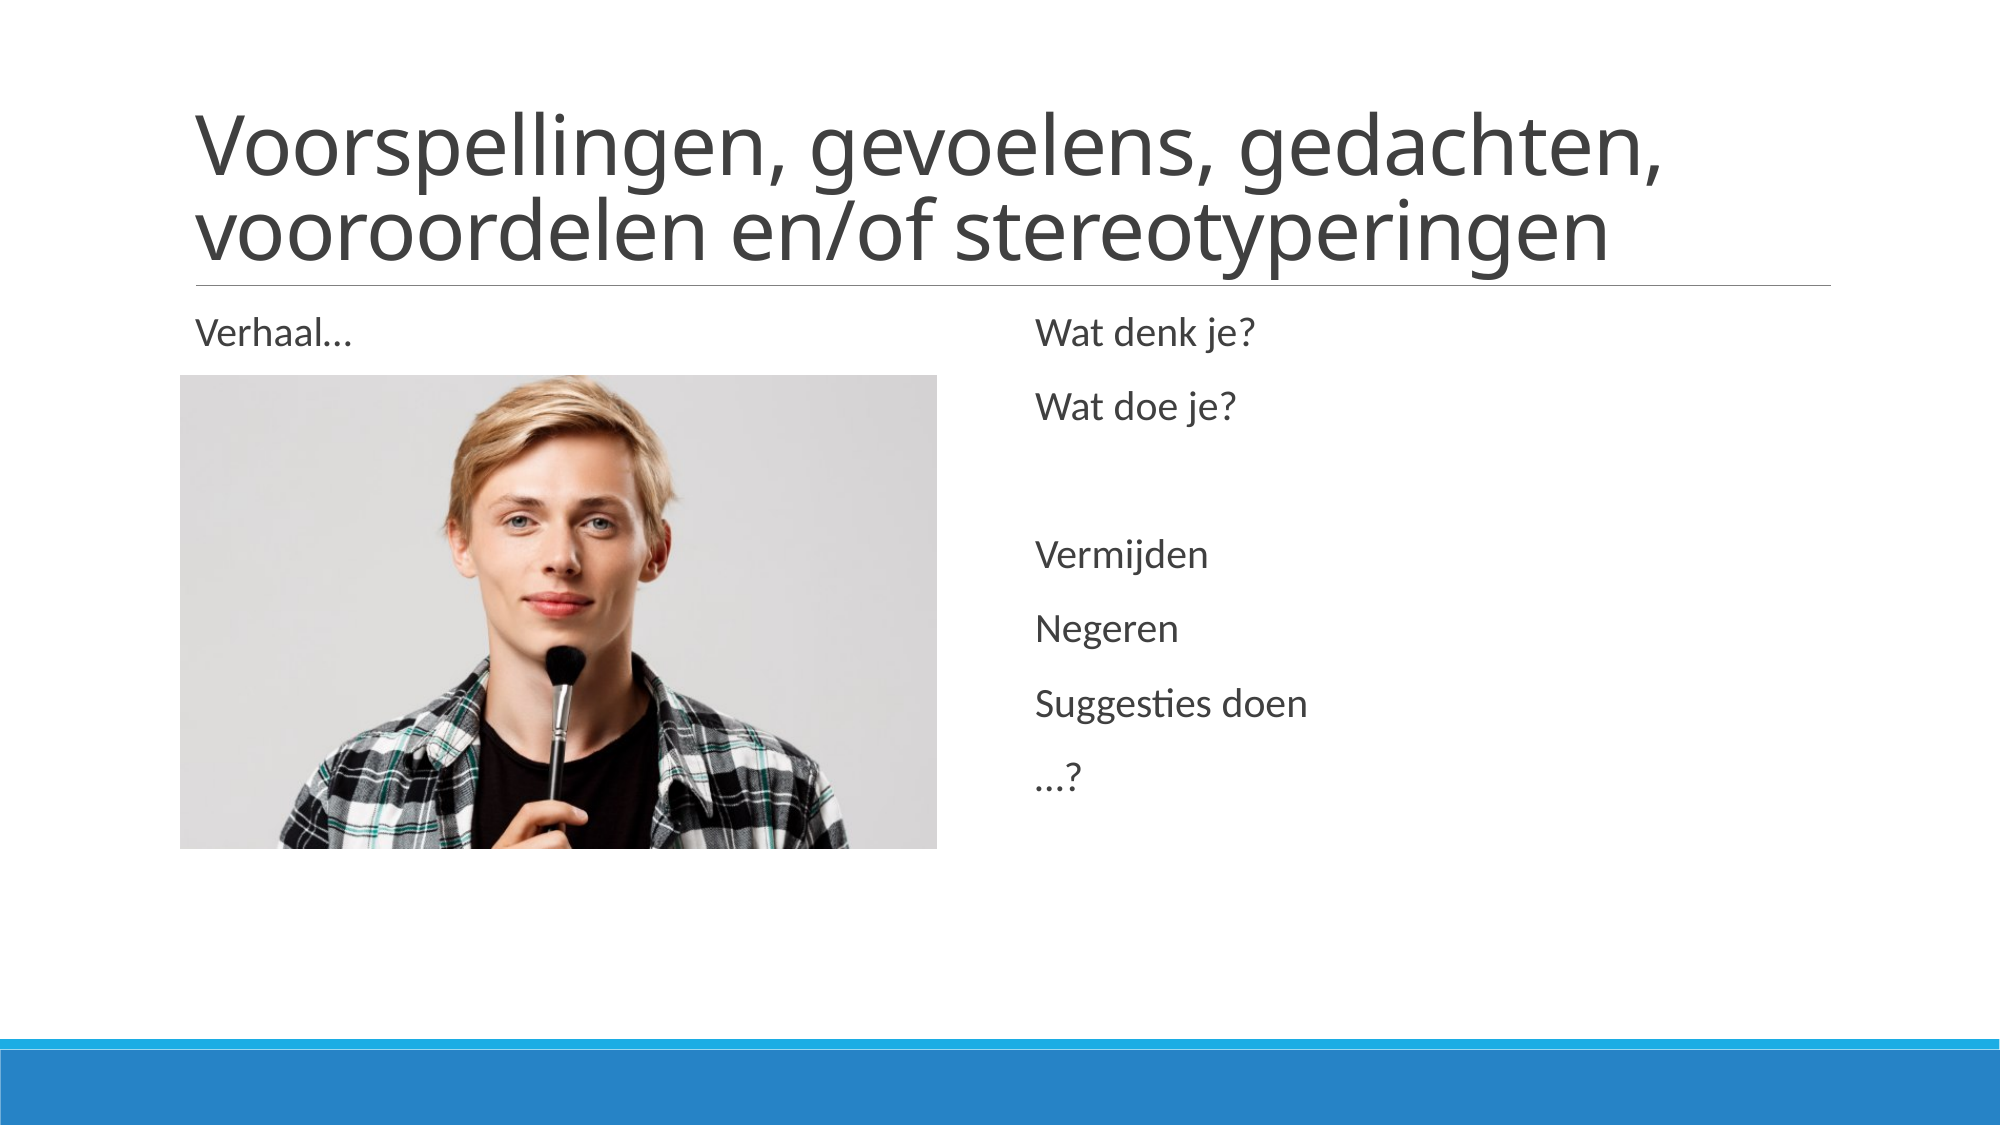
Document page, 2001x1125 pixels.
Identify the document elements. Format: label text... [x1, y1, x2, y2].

title Voorspellingen, gevoelens, gedachten, vooroordelen en/of stereotyperingen [180, 47, 1830, 285]
picture [179, 374, 938, 849]
list Wat denk je? Wat doe je? Vermijden Negeren Suggesties doen …? [1020, 302, 1830, 963]
list Verhaal… [180, 302, 990, 963]
